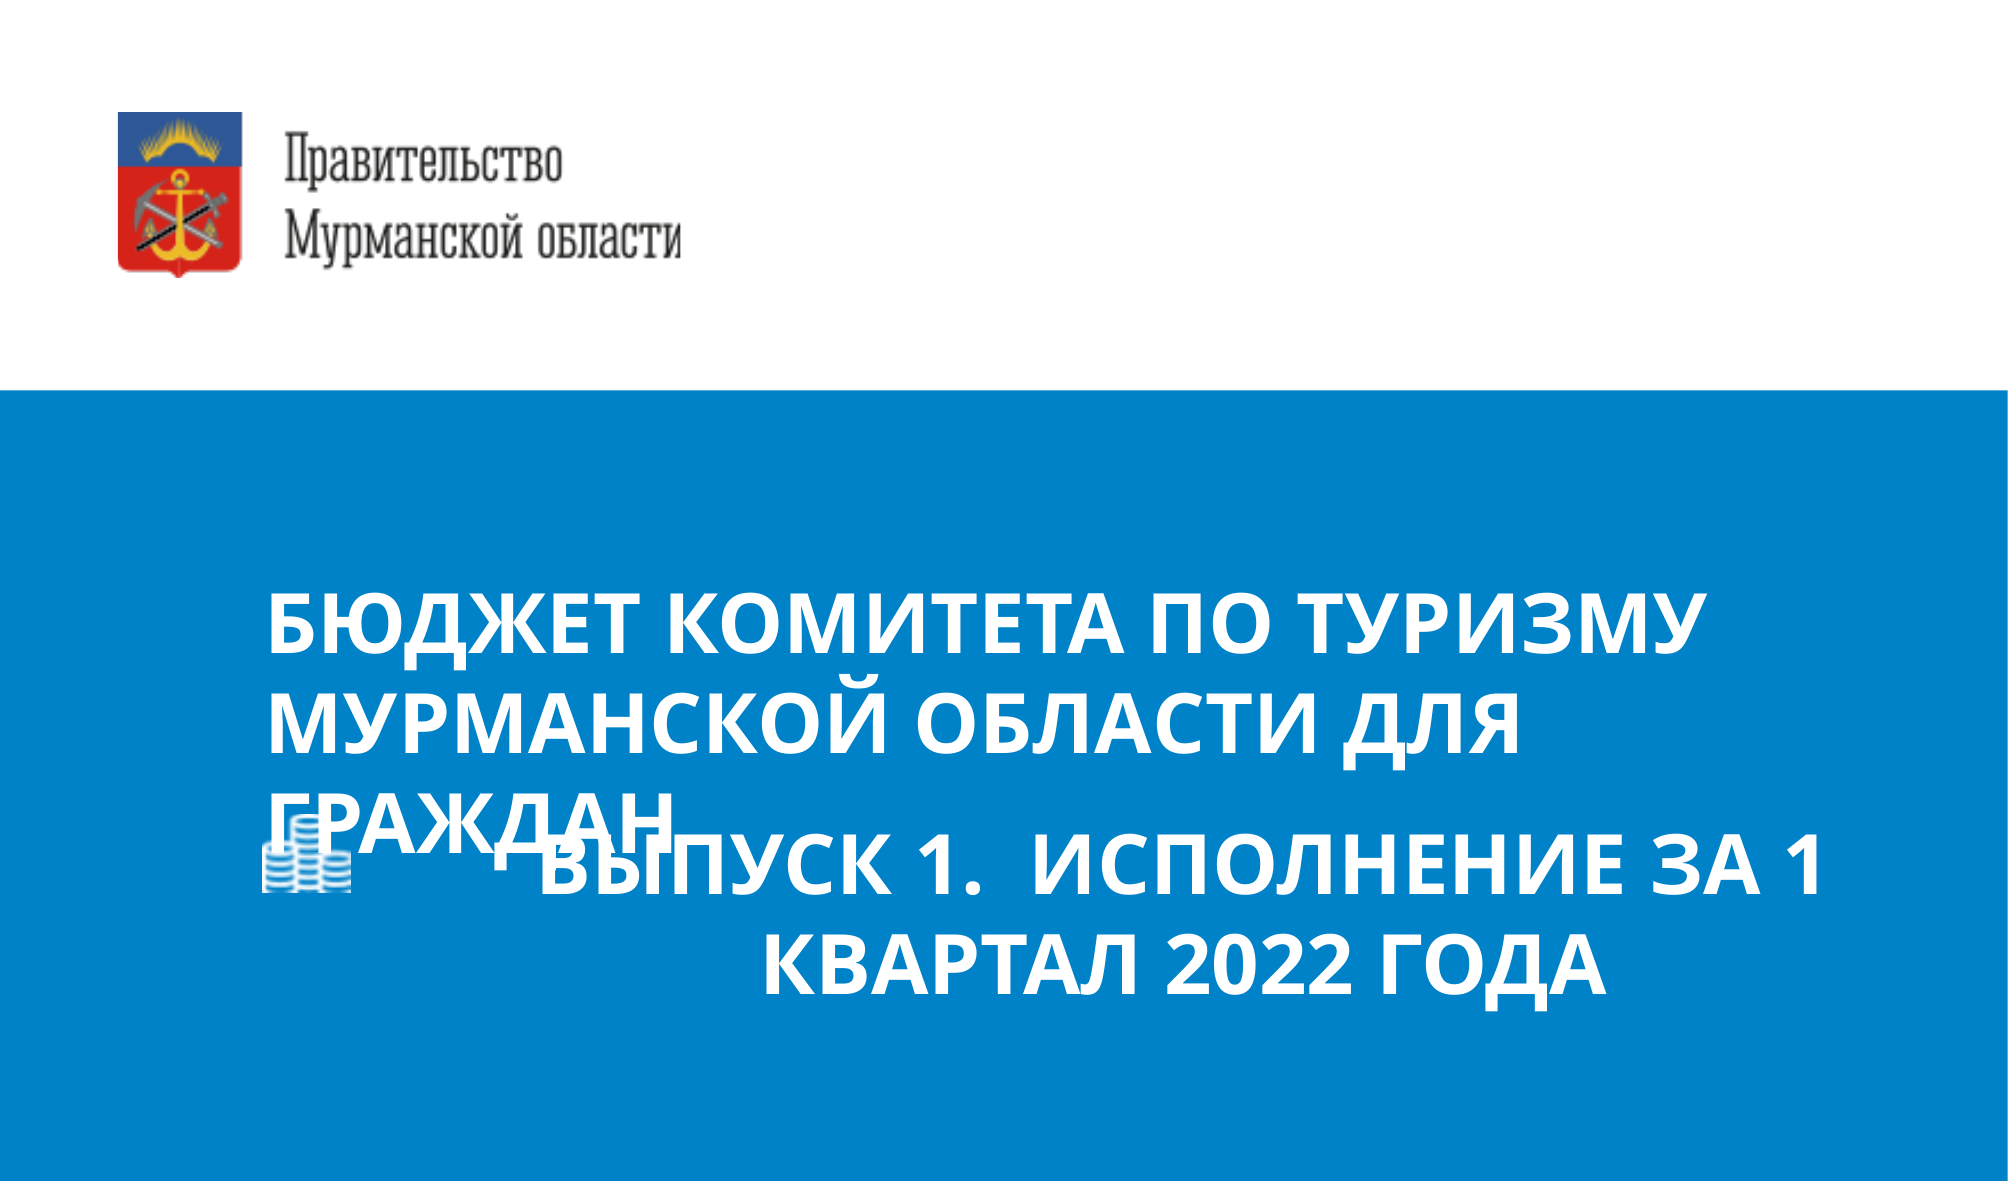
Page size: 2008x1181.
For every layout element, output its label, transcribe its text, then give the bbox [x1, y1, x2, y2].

text_box Выпуск 1. Исполнение за 1 КВАРТАЛ 2022 годА [455, 803, 1911, 1019]
text_box [0, 389, 2008, 1181]
picture [117, 111, 681, 278]
picture [263, 814, 351, 892]
text_box Бюджет Комитета по туризму мурманской области для граждан [249, 563, 1971, 878]
